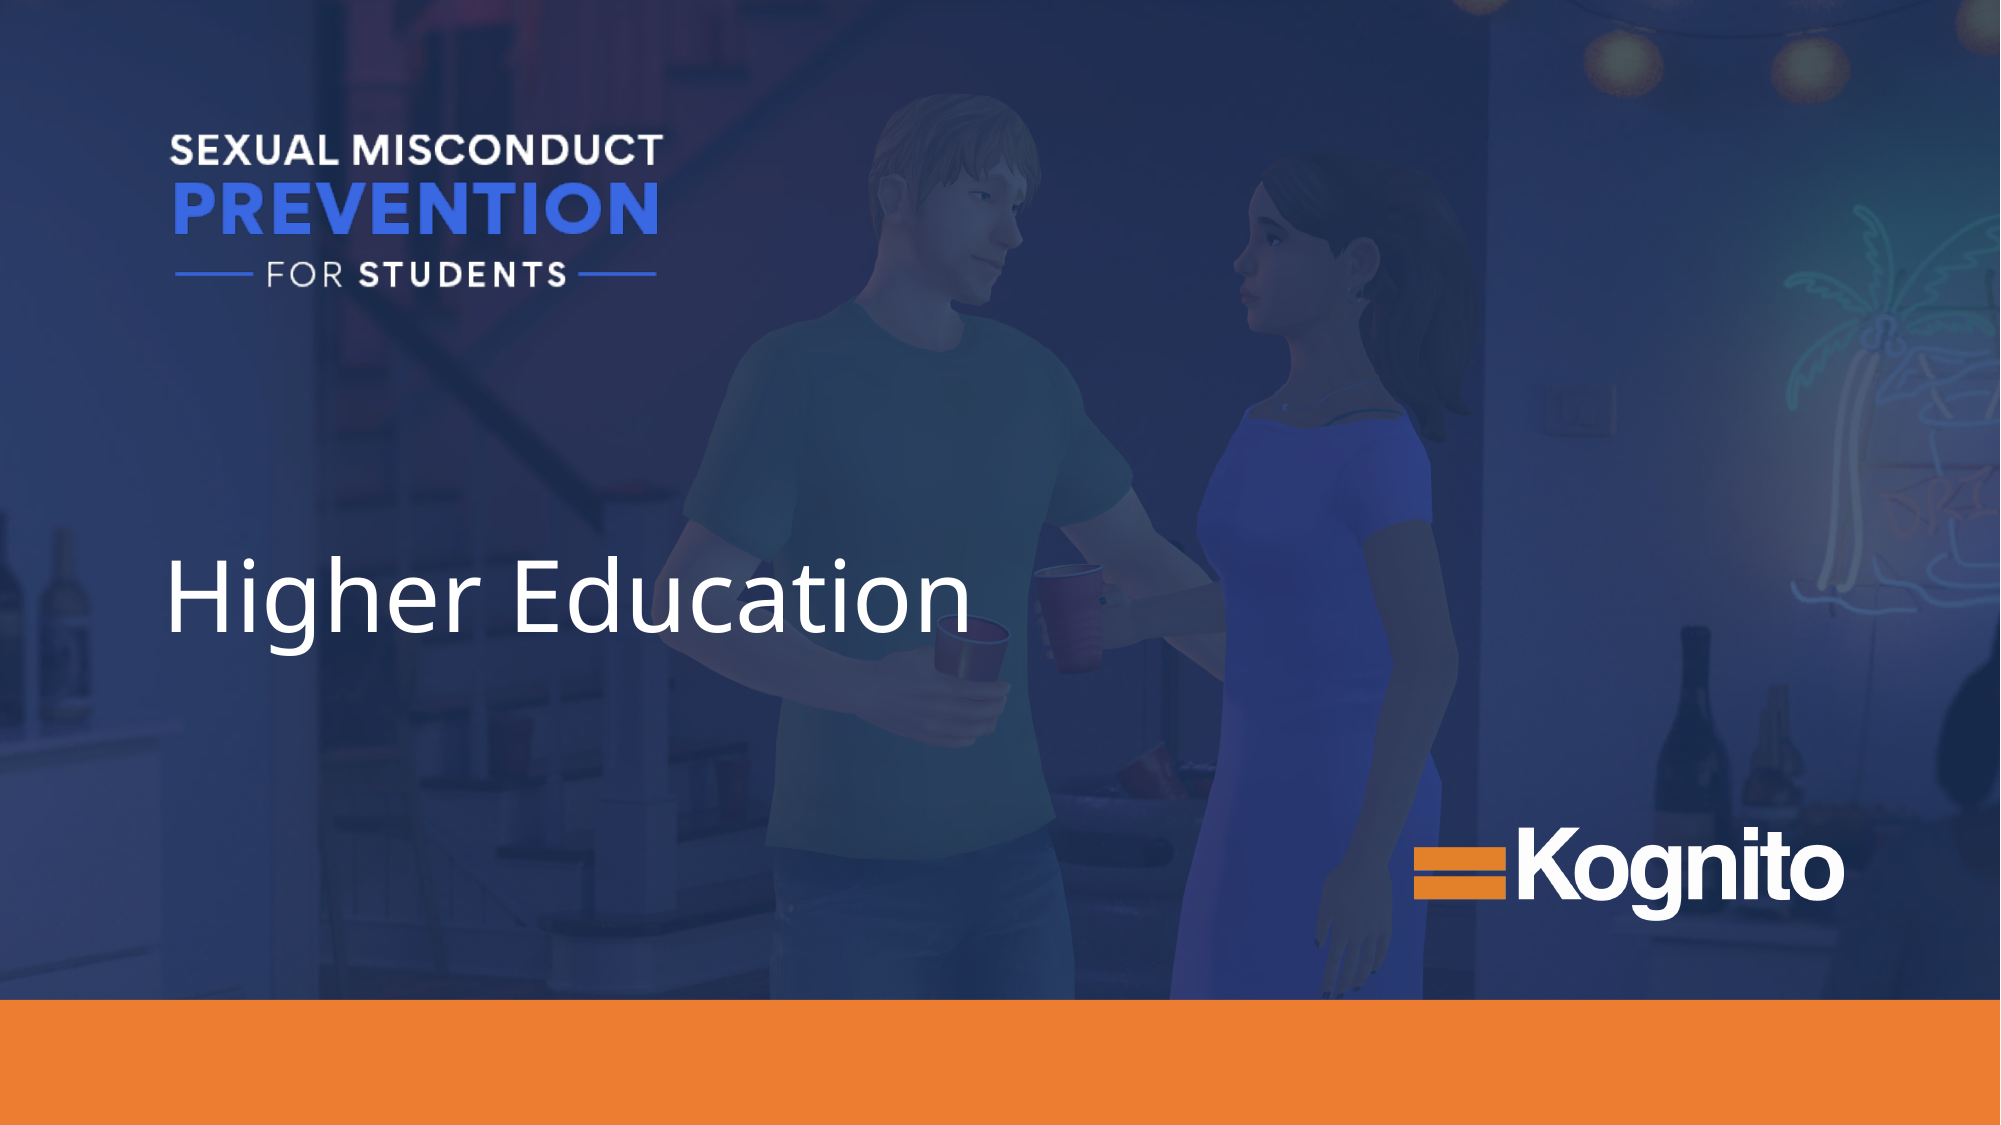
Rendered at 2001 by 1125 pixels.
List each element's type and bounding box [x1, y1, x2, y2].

picture [0, 0, 2000, 1000]
text_box [0, 1000, 2000, 1125]
